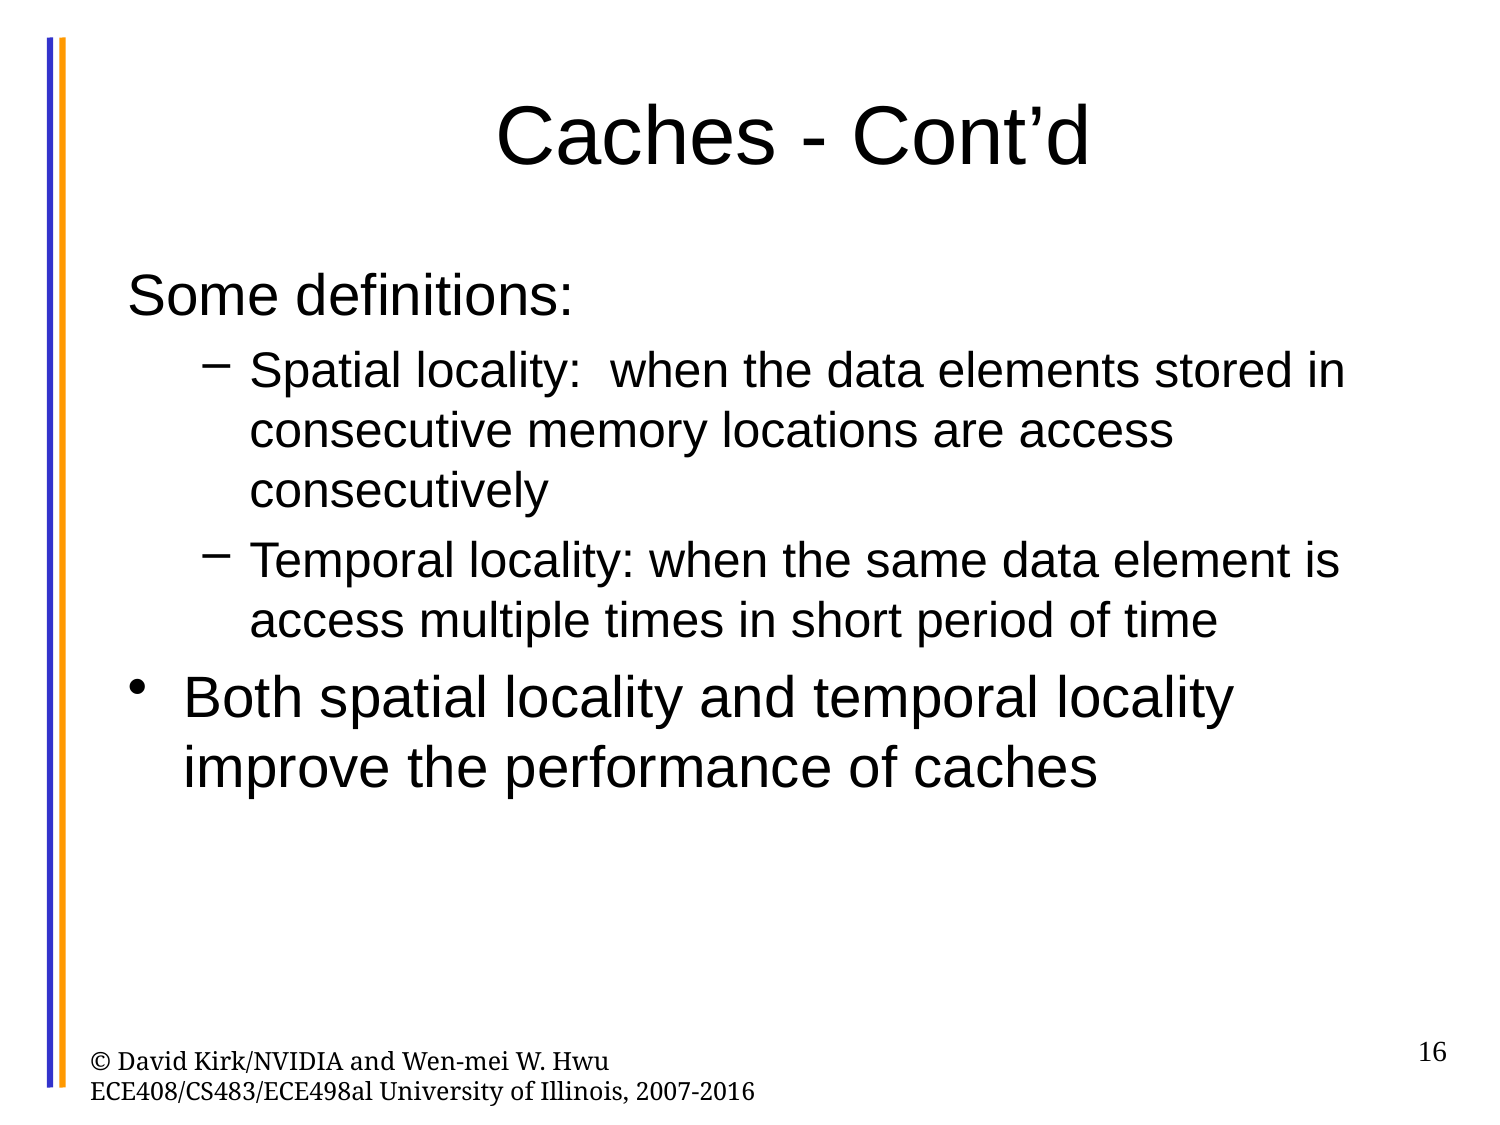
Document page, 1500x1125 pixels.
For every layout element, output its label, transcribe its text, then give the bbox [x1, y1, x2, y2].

list Some definitions: Spatial locality: when the data elements stored in consecutive memory locations are access consecutively Temporal locality: when the same data element is access multiple times in short period of time Both spatial locality and temporal locality improve the performance of caches [112, 249, 1475, 1000]
slide_number 16 [1149, 1024, 1463, 1101]
footer © David Kirk/NVIDIA and Wen-mei W. Hwu ECE408/CS483/ECE498al University of Illinois, 2007-2016 [74, 1037, 826, 1113]
title Caches - Cont’d [112, 37, 1475, 225]
